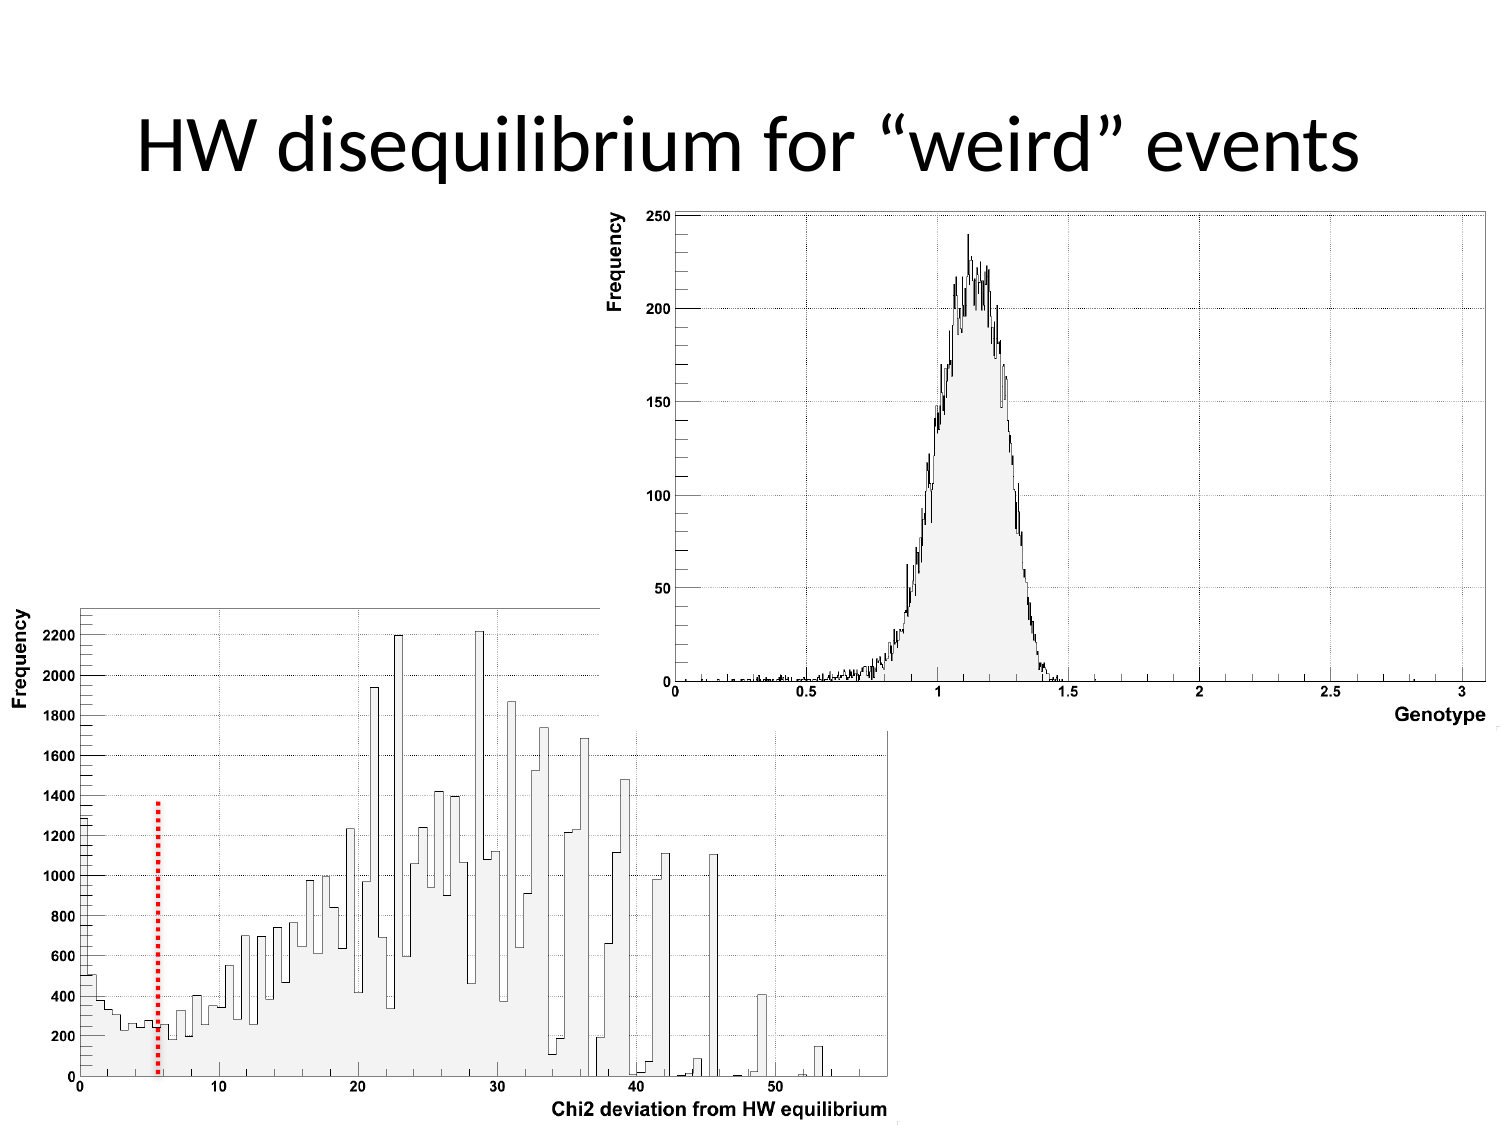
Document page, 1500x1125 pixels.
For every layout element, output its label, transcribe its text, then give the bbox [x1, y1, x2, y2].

title HW disequilibrium for “weird” events [75, 45, 1425, 233]
picture [0, 203, 1500, 1125]
